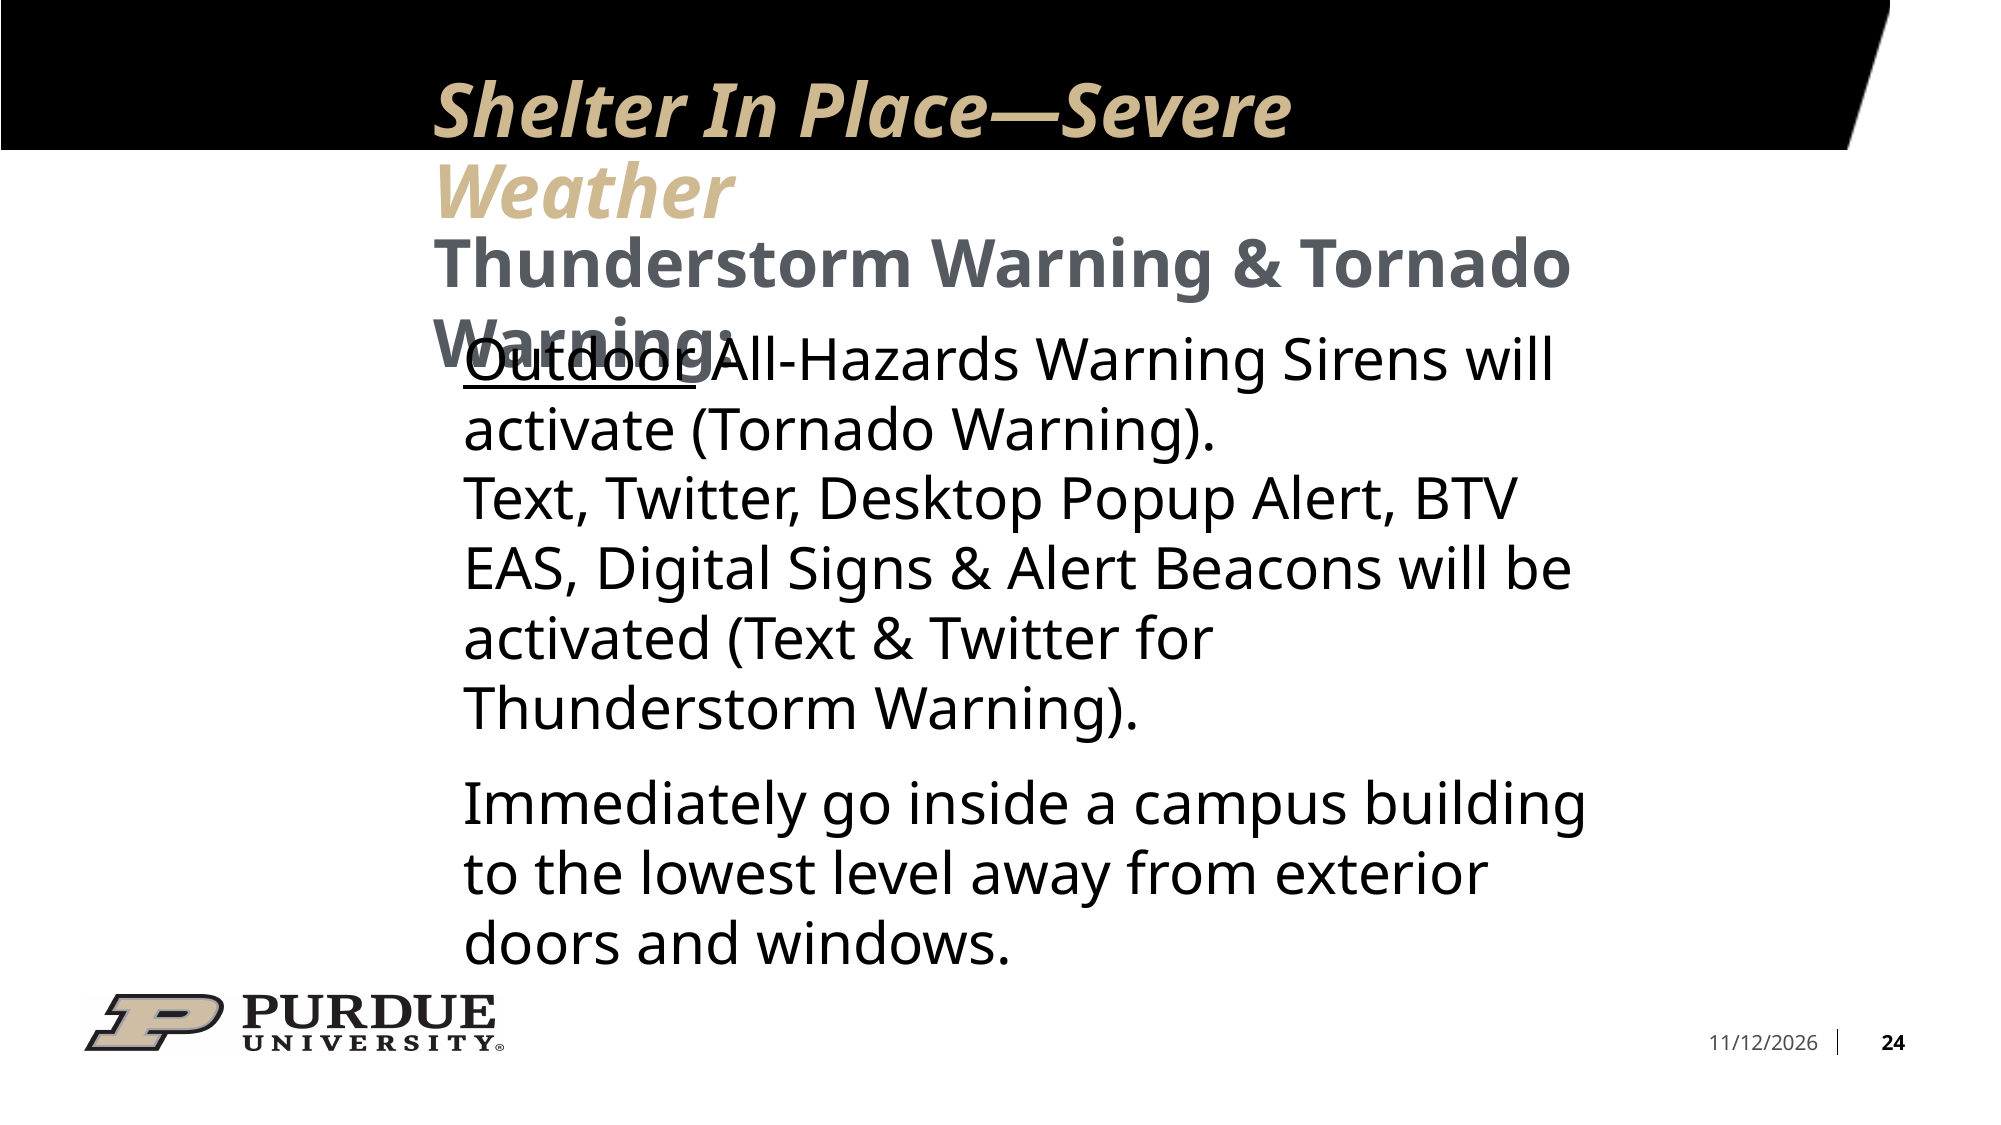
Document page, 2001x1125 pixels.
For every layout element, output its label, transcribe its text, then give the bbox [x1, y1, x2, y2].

subtitle Thunderstorm Warning & Tornado Warning: [433, 220, 1641, 302]
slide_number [1668, 1017, 1834, 1071]
slide_number 24 [1853, 1013, 1934, 1074]
picture [84, 994, 504, 1051]
list Outdoor All-Hazards Warning Sirens will activate (Tornado Warning). Text, Twitter, Desktop Popup Alert, BTV EAS, Digital Signs & Alert Beacons will be activated (Text & Twitter for Thunderstorm Warning). Immediately go inside a campus building to the lowest level away from exterior doors and windows. [463, 321, 1625, 983]
title Shelter In Place—Severe Weather [430, 70, 1572, 158]
